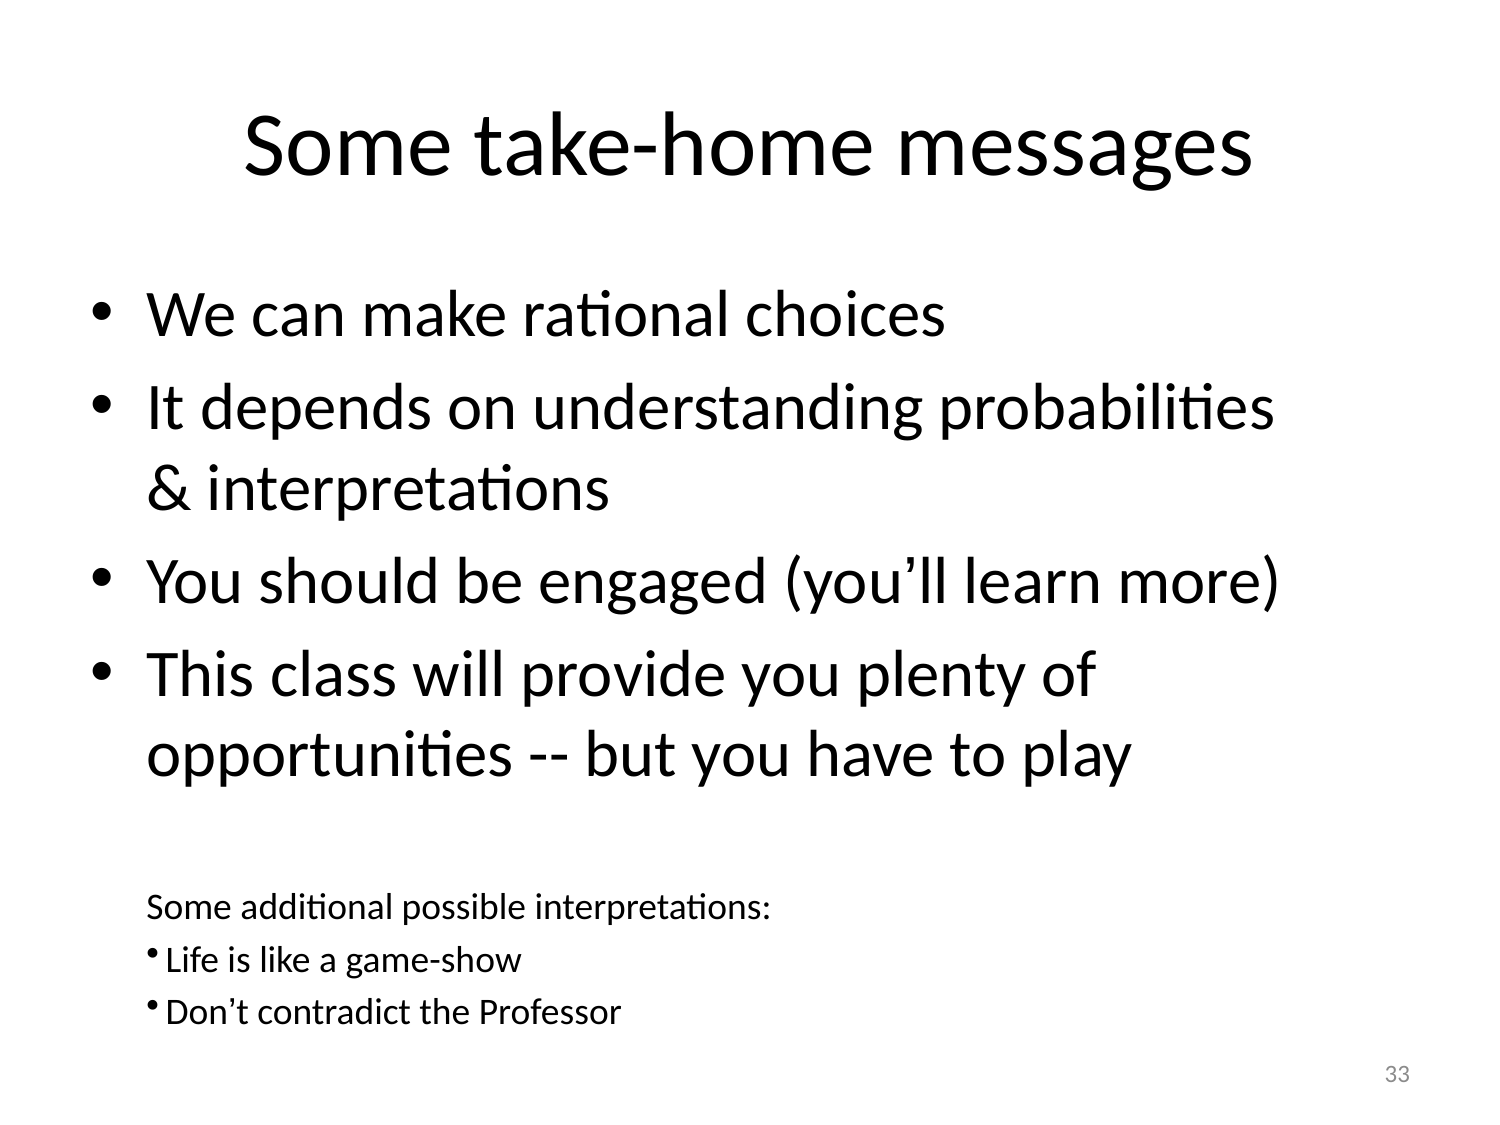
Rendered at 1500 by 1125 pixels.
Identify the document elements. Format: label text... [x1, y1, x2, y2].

slide_number 33 [1074, 1042, 1425, 1103]
text_box Some additional possible interpretations: Life is like a game-show Don’t contradict the Professor [131, 874, 899, 1085]
title Some take-home messages [75, 45, 1425, 233]
list We can make rational choices It depends on understanding probabilities & interpretations You should be engaged (you’ll learn more) This class will provide you plenty of opportunities -- but you have to play [75, 262, 1425, 813]
